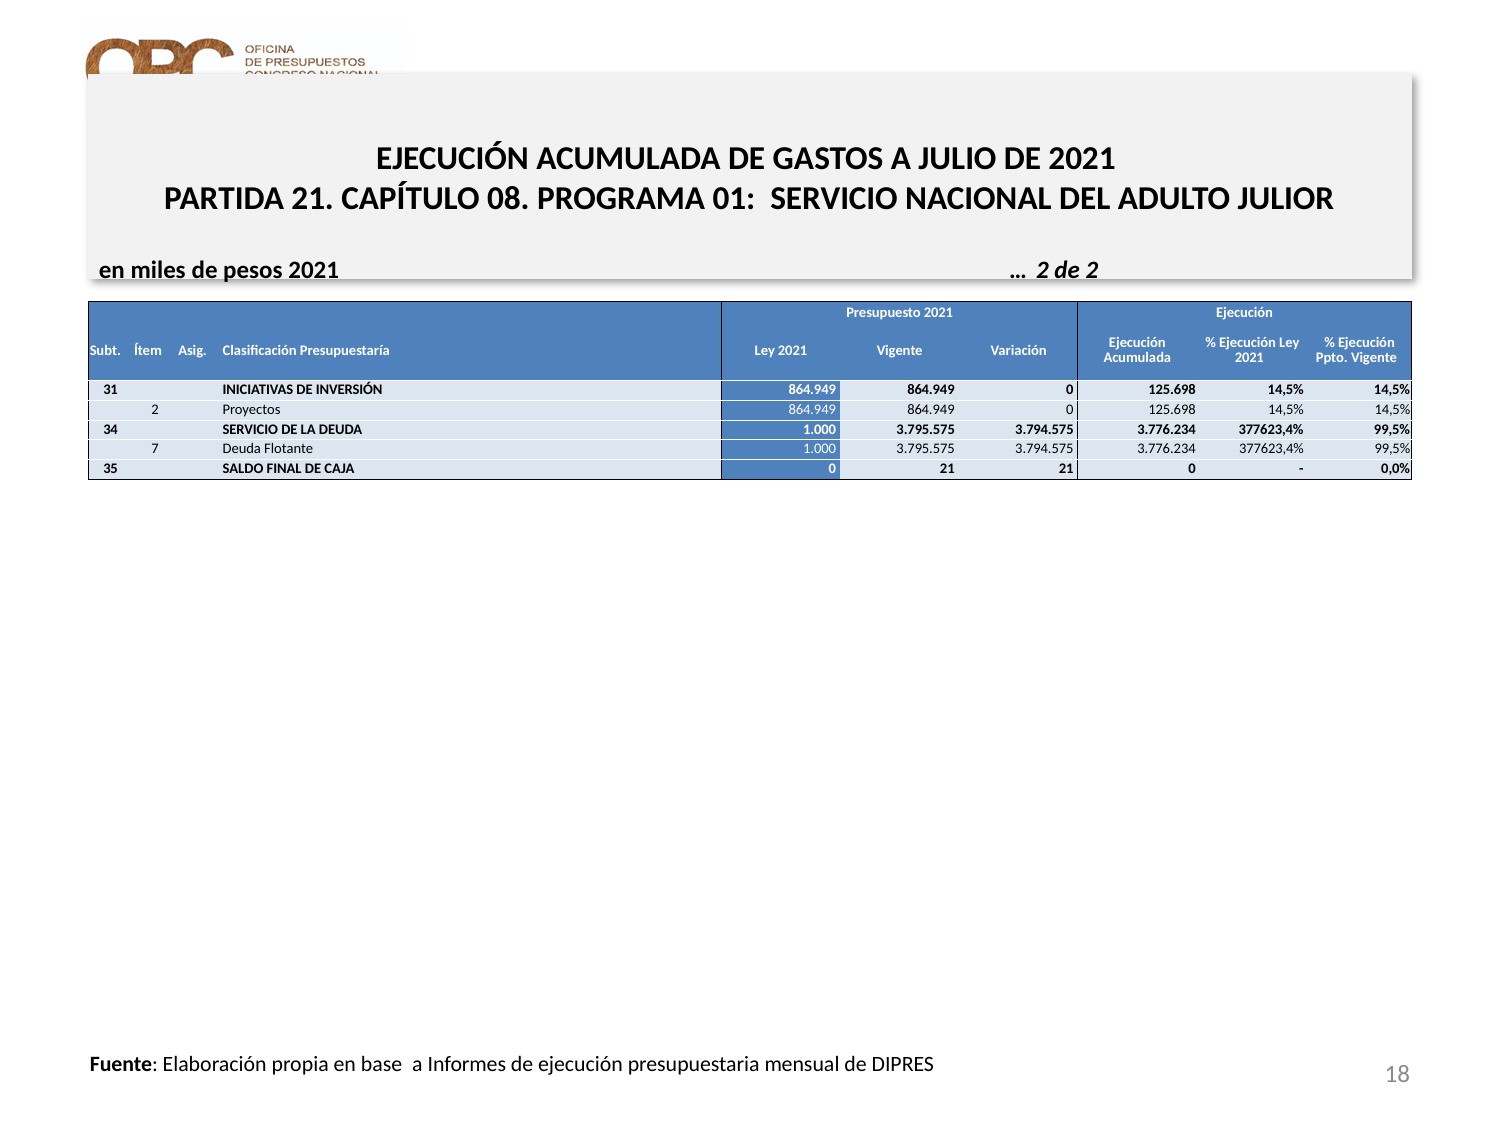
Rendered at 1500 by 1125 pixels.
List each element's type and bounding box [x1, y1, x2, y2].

table_cell [89, 381, 721, 400]
table_cell [1078, 460, 1411, 479]
table_cell [1078, 321, 1411, 380]
table_cell [89, 421, 721, 439]
table_cell [89, 321, 721, 380]
title [88, 74, 1412, 246]
table_cell [1078, 401, 1411, 420]
table_cell [1078, 381, 1411, 400]
slide_number [1074, 1042, 1425, 1103]
table_cell [1078, 421, 1411, 439]
table_cell [722, 460, 1077, 479]
table_cell [89, 401, 721, 420]
table_header [722, 302, 1077, 321]
table_cell [722, 440, 1077, 459]
table_header [1078, 302, 1411, 321]
table_header [89, 302, 721, 321]
table_cell [722, 321, 1077, 380]
table_cell [722, 381, 1077, 400]
text_box [84, 246, 1412, 279]
table_cell [722, 421, 1077, 439]
table_cell [89, 460, 721, 479]
table_cell [722, 401, 1077, 420]
picture [82, 22, 403, 118]
table_cell [1078, 440, 1411, 459]
table_cell [89, 440, 721, 459]
